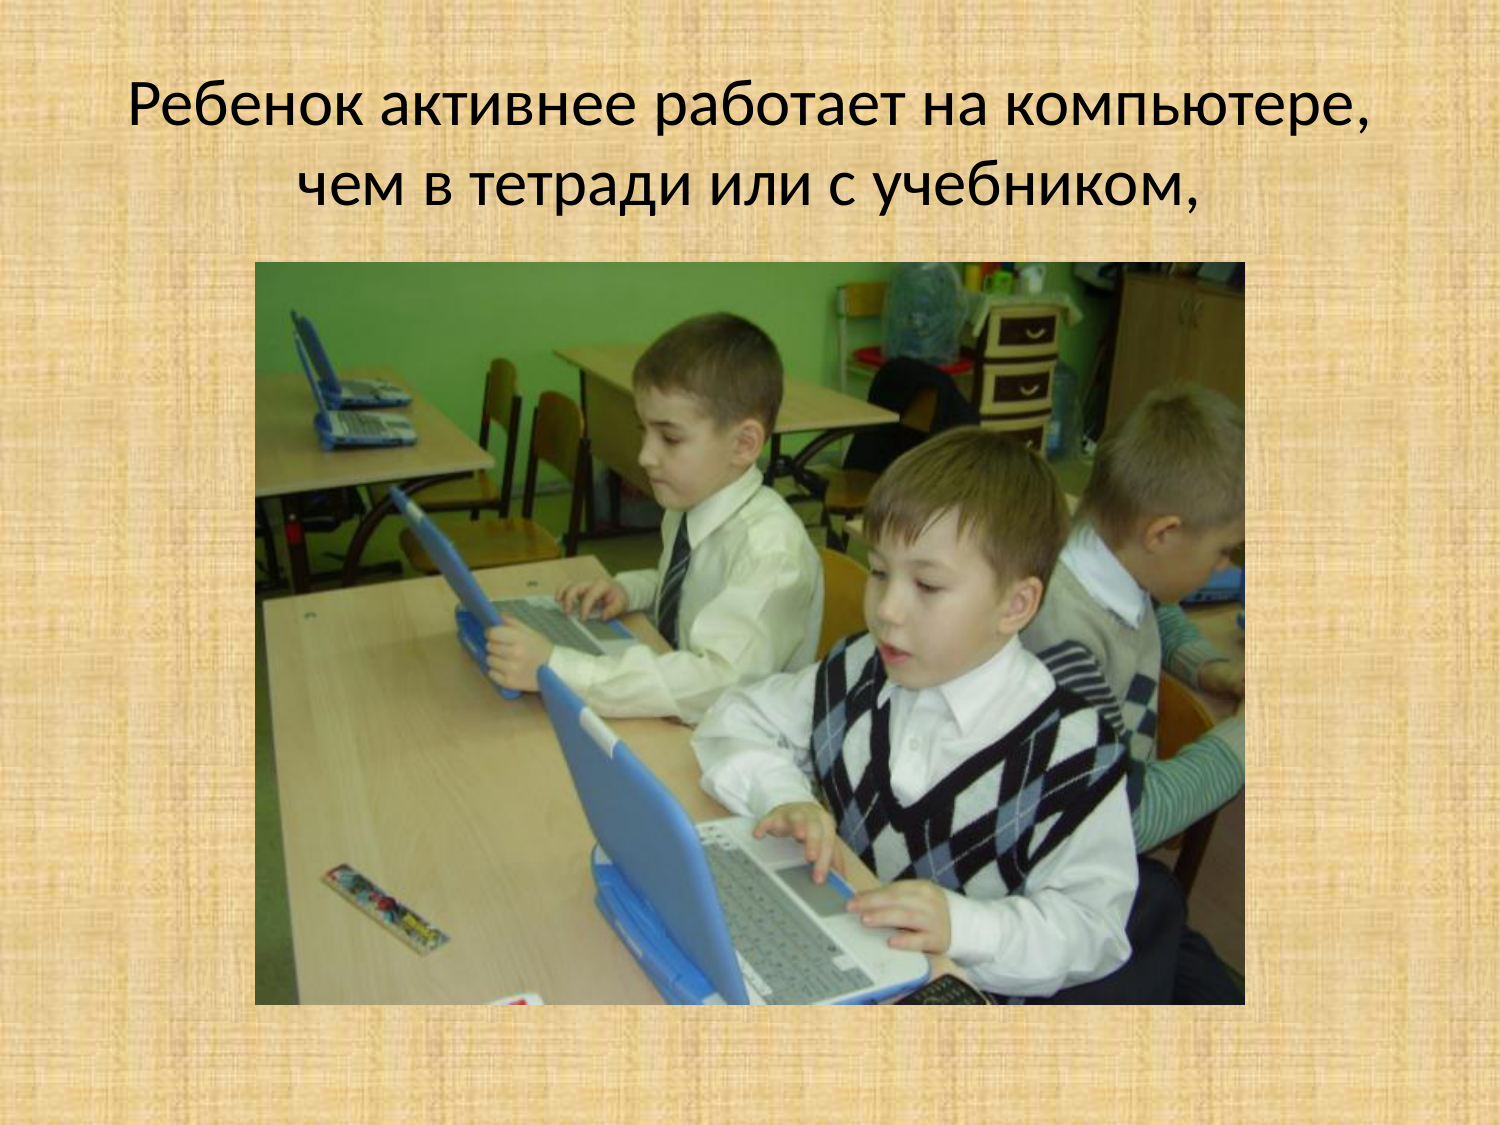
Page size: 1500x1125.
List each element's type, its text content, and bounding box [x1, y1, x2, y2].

picture [0, 0, 1500, 1125]
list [254, 262, 1246, 1006]
title Ребенок активнее работает на компьютере, чем в тетради или с учебником, [75, 45, 1425, 233]
